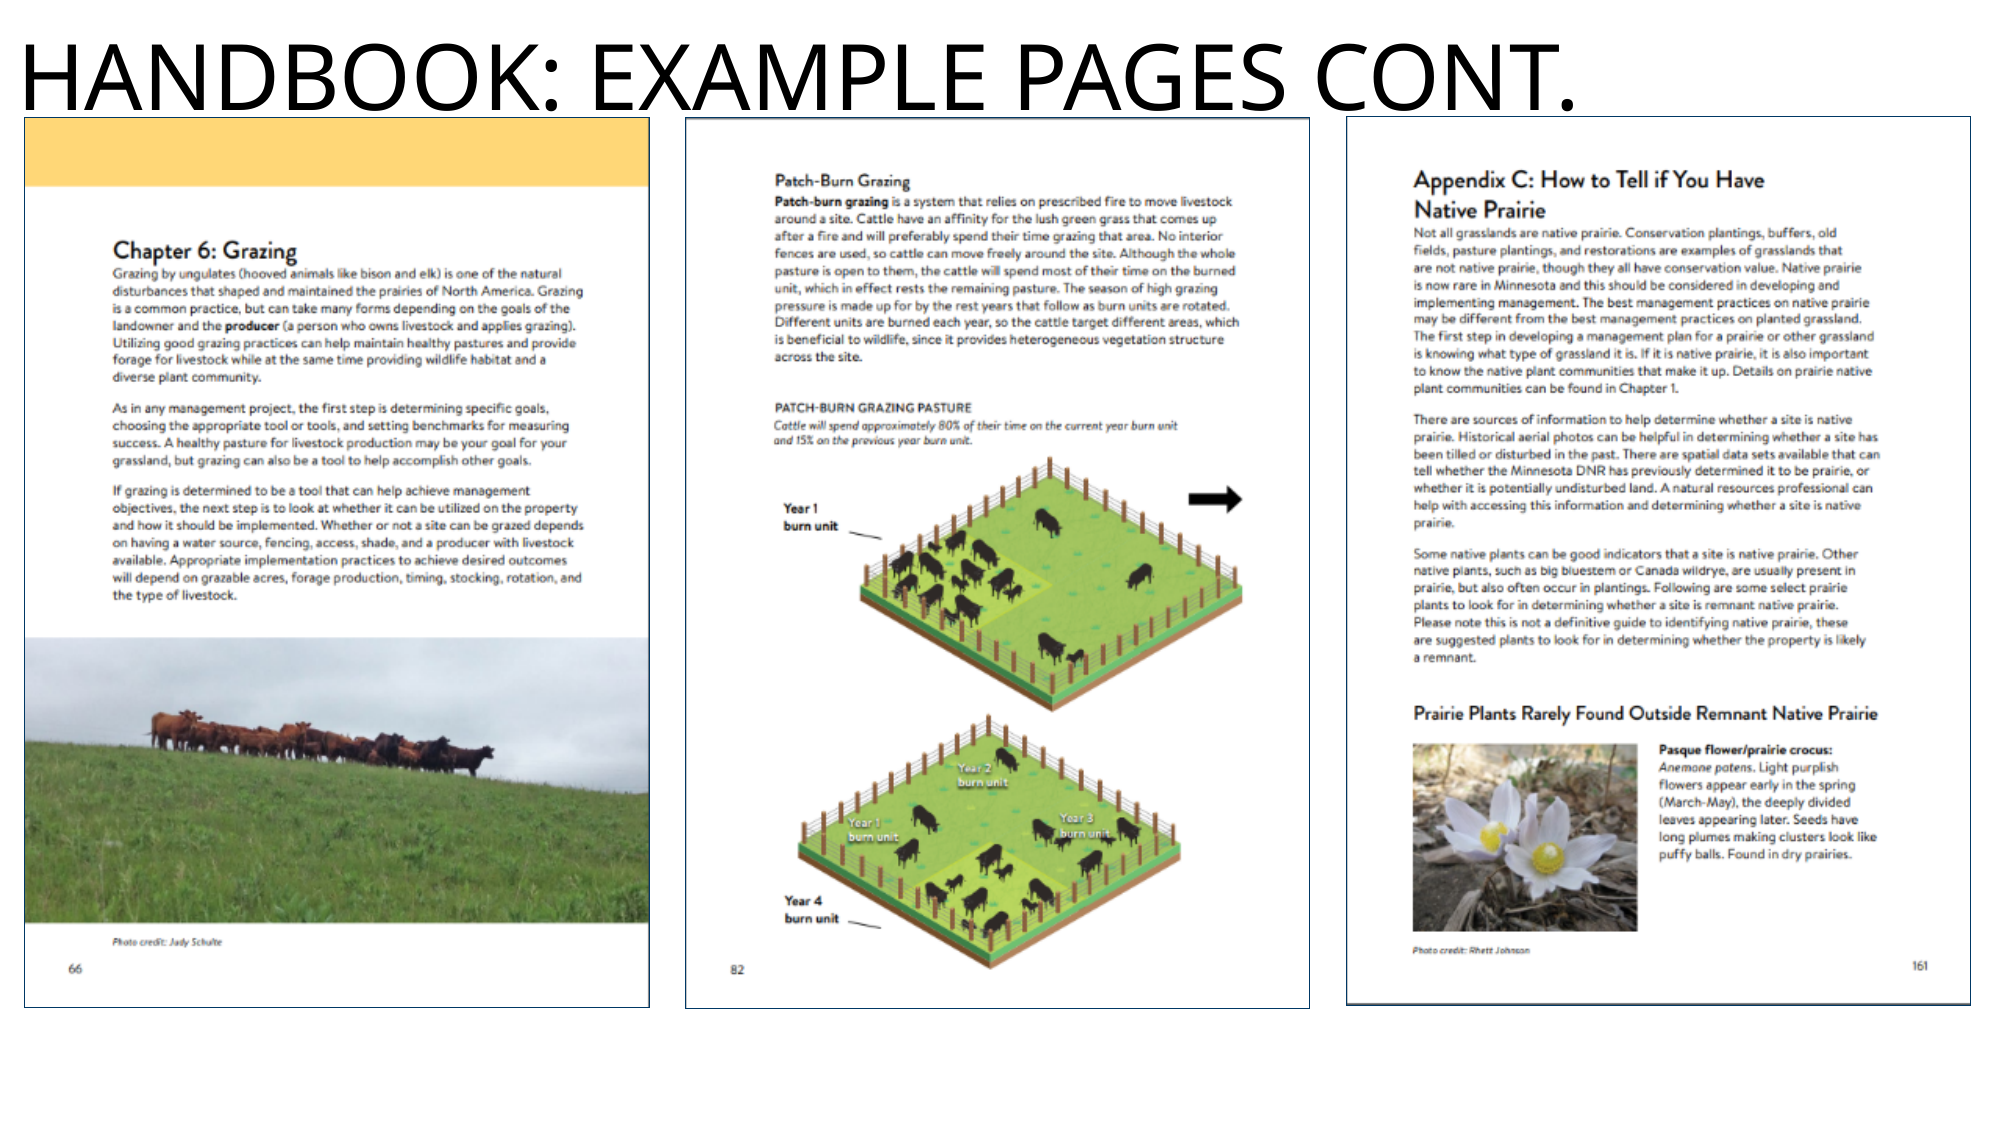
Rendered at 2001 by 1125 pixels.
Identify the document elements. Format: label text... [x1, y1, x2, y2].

title HANDBOOK: EXAMPLE PAGES CONT. [2, 0, 1727, 190]
picture [23, 117, 650, 1008]
picture [685, 117, 1310, 1009]
picture [1346, 115, 1971, 1006]
